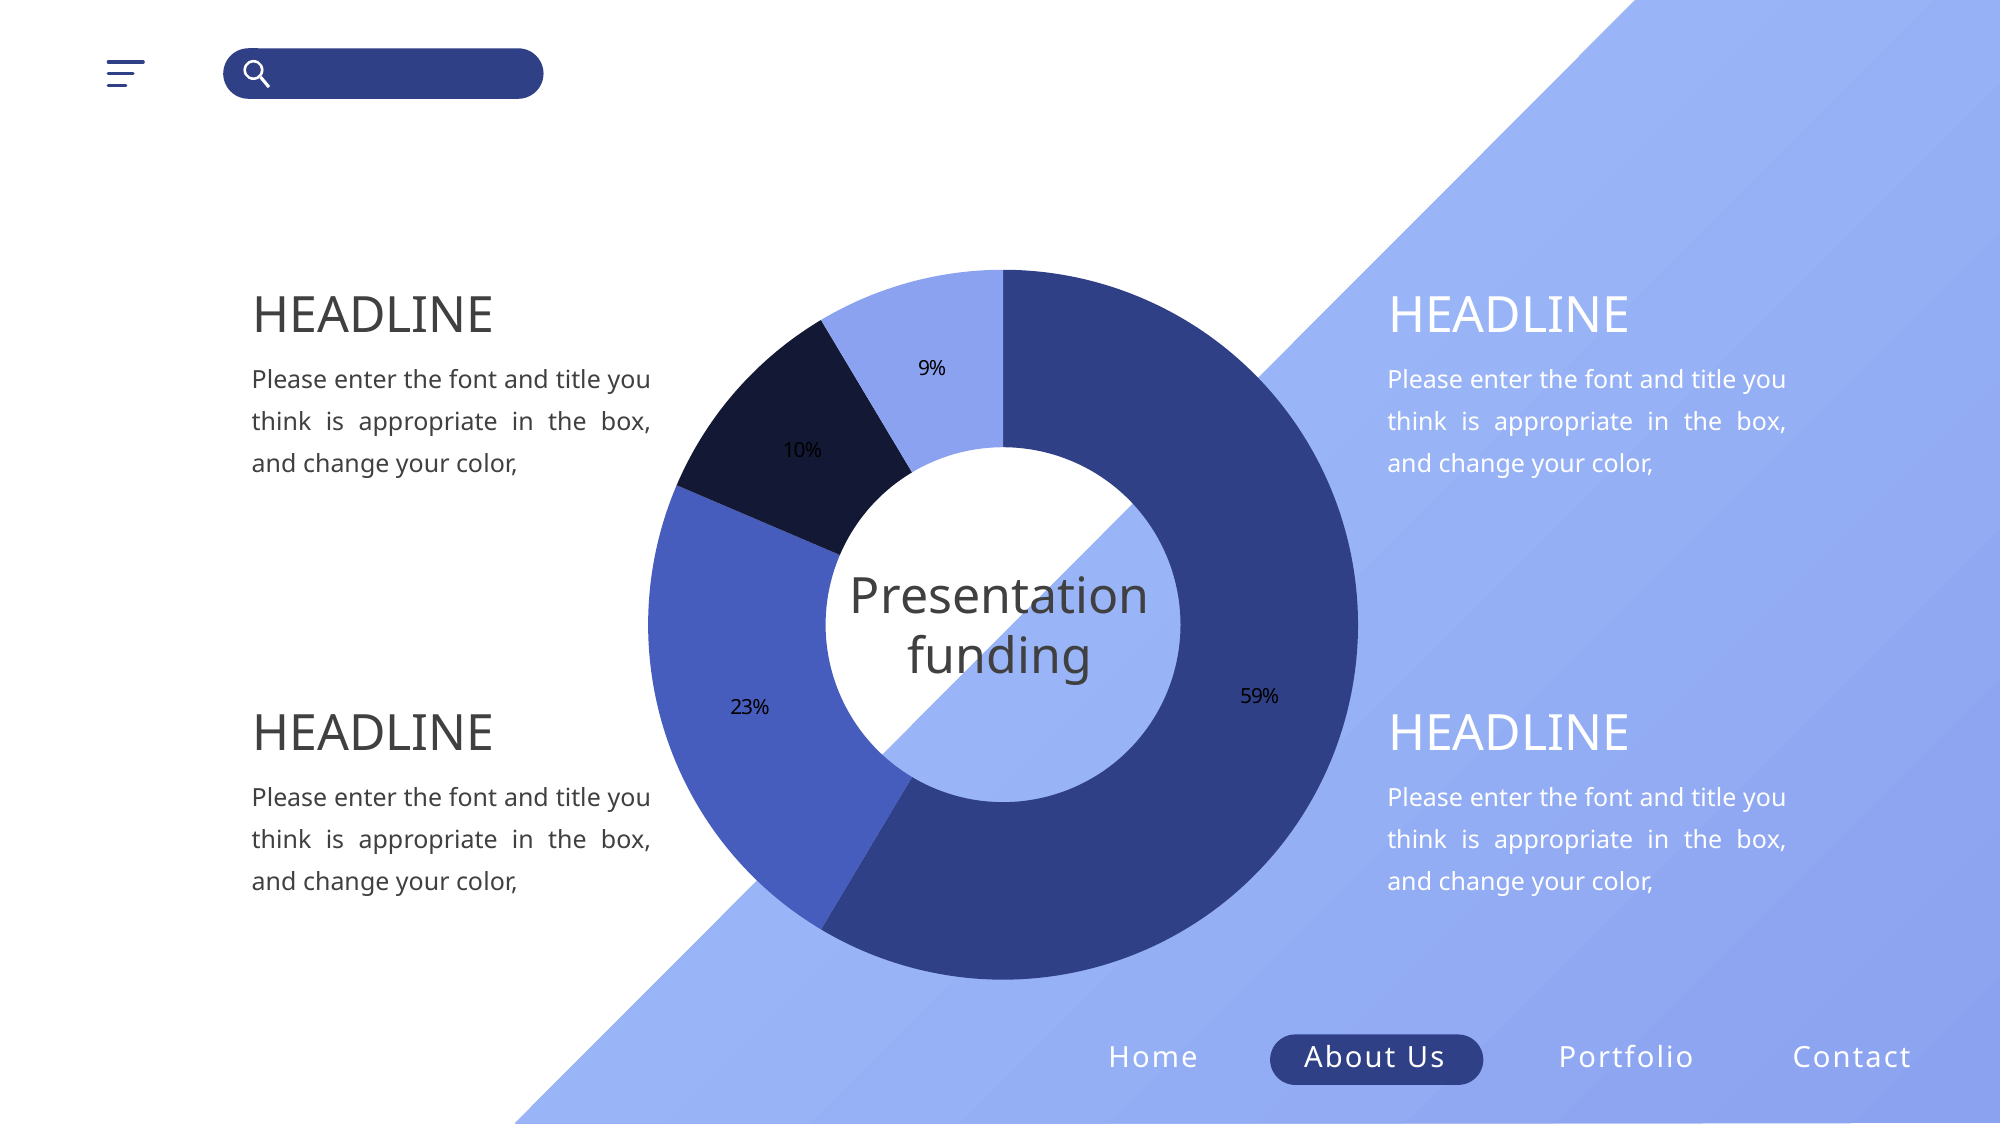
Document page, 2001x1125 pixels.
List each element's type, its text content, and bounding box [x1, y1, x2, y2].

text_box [1270, 1030, 1484, 1085]
text_box HEADLINE [237, 275, 448, 350]
text_box HEADLINE [237, 692, 448, 768]
text_box Please enter the font and title you think is appropriate in the box, and change your color, [1558, 344, 1803, 485]
text_box HEADLINE [1558, 275, 1705, 350]
text_box Home [1093, 1030, 1213, 1081]
text_box Please enter the font and title you think is appropriate in the box, and change your color, [236, 344, 448, 485]
text_box HEADLINE [1558, 692, 1705, 768]
text_box Contact [1777, 1030, 1936, 1081]
text_box Portfolio [1543, 1030, 1709, 1081]
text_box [108, 48, 544, 99]
text_box Please enter the font and title you think is appropriate in the box, and change your color, [236, 762, 448, 903]
text_box [512, 0, 2000, 1125]
chart [448, 254, 1558, 995]
text_box Please enter the font and title you think is appropriate in the box, and change your color, [1558, 762, 1803, 903]
